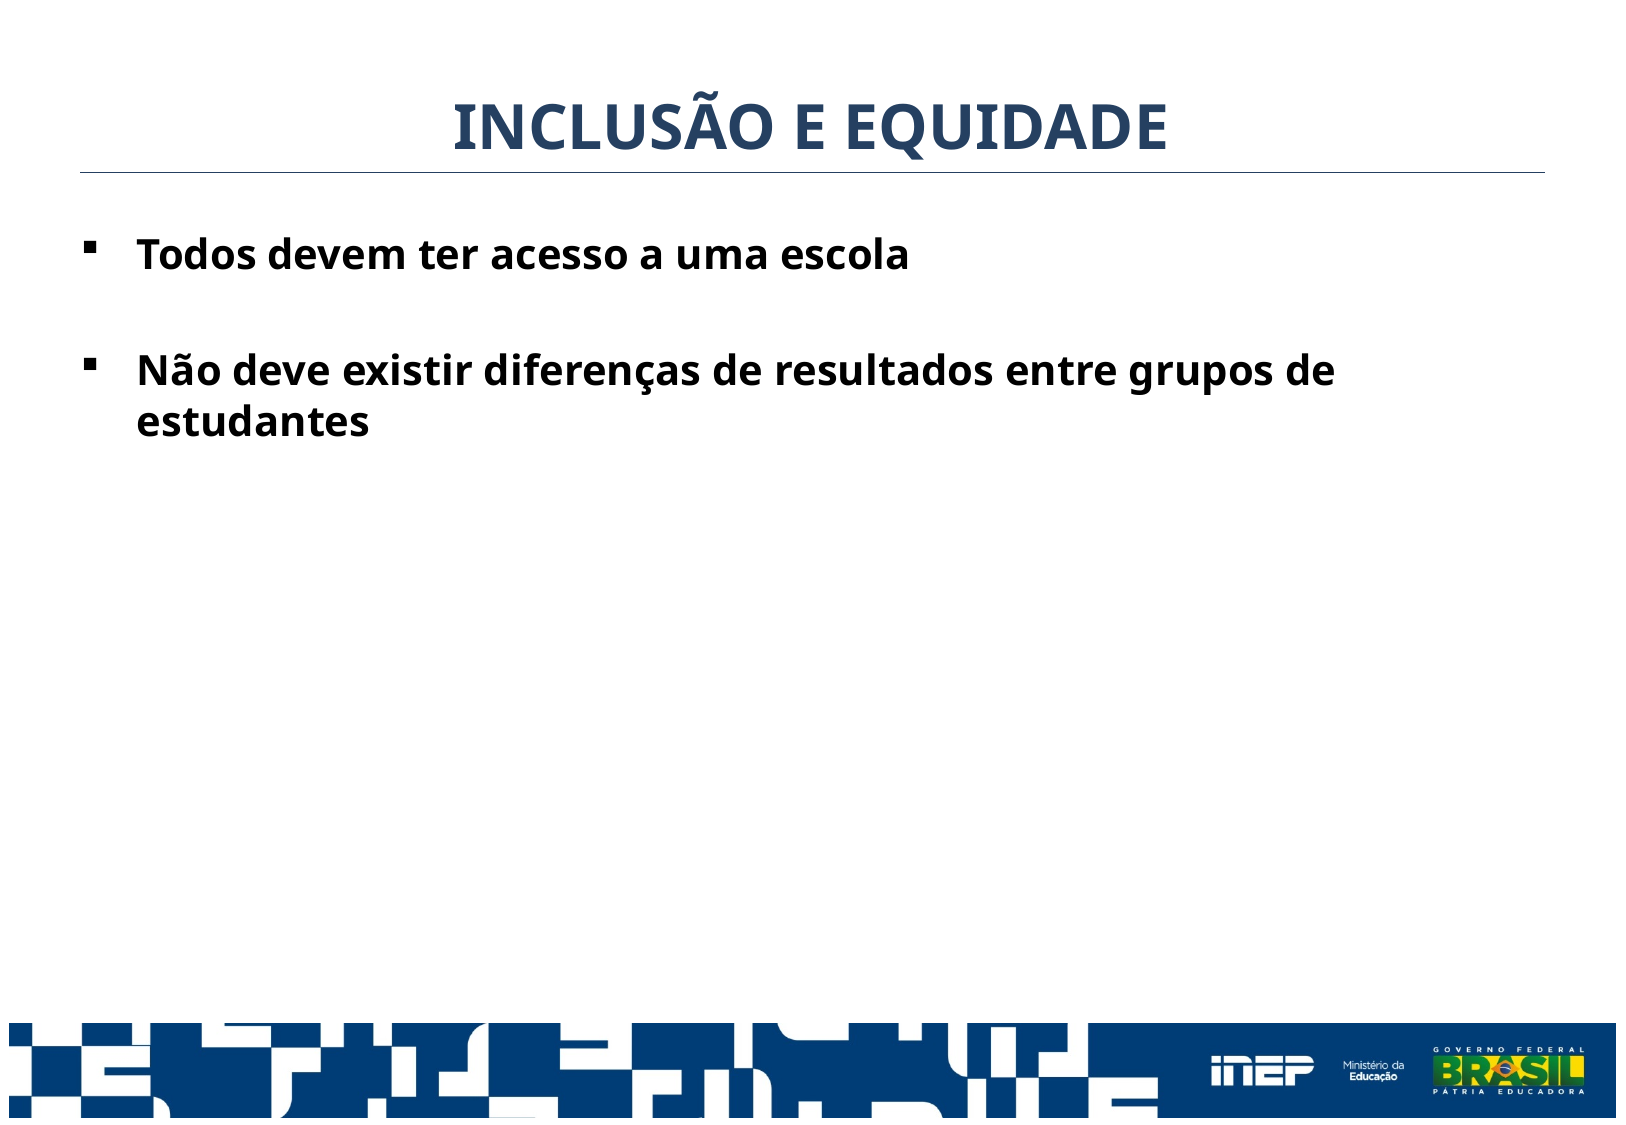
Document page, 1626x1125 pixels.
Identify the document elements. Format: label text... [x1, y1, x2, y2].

text_box Todos devem ter acesso a uma escola Não deve existir diferenças de resultados entre grupos de estudantes [0, 219, 1569, 970]
text_box INCLUSÃO E EQUIDADE [0, 4, 1623, 185]
picture [9, 1023, 1616, 1118]
